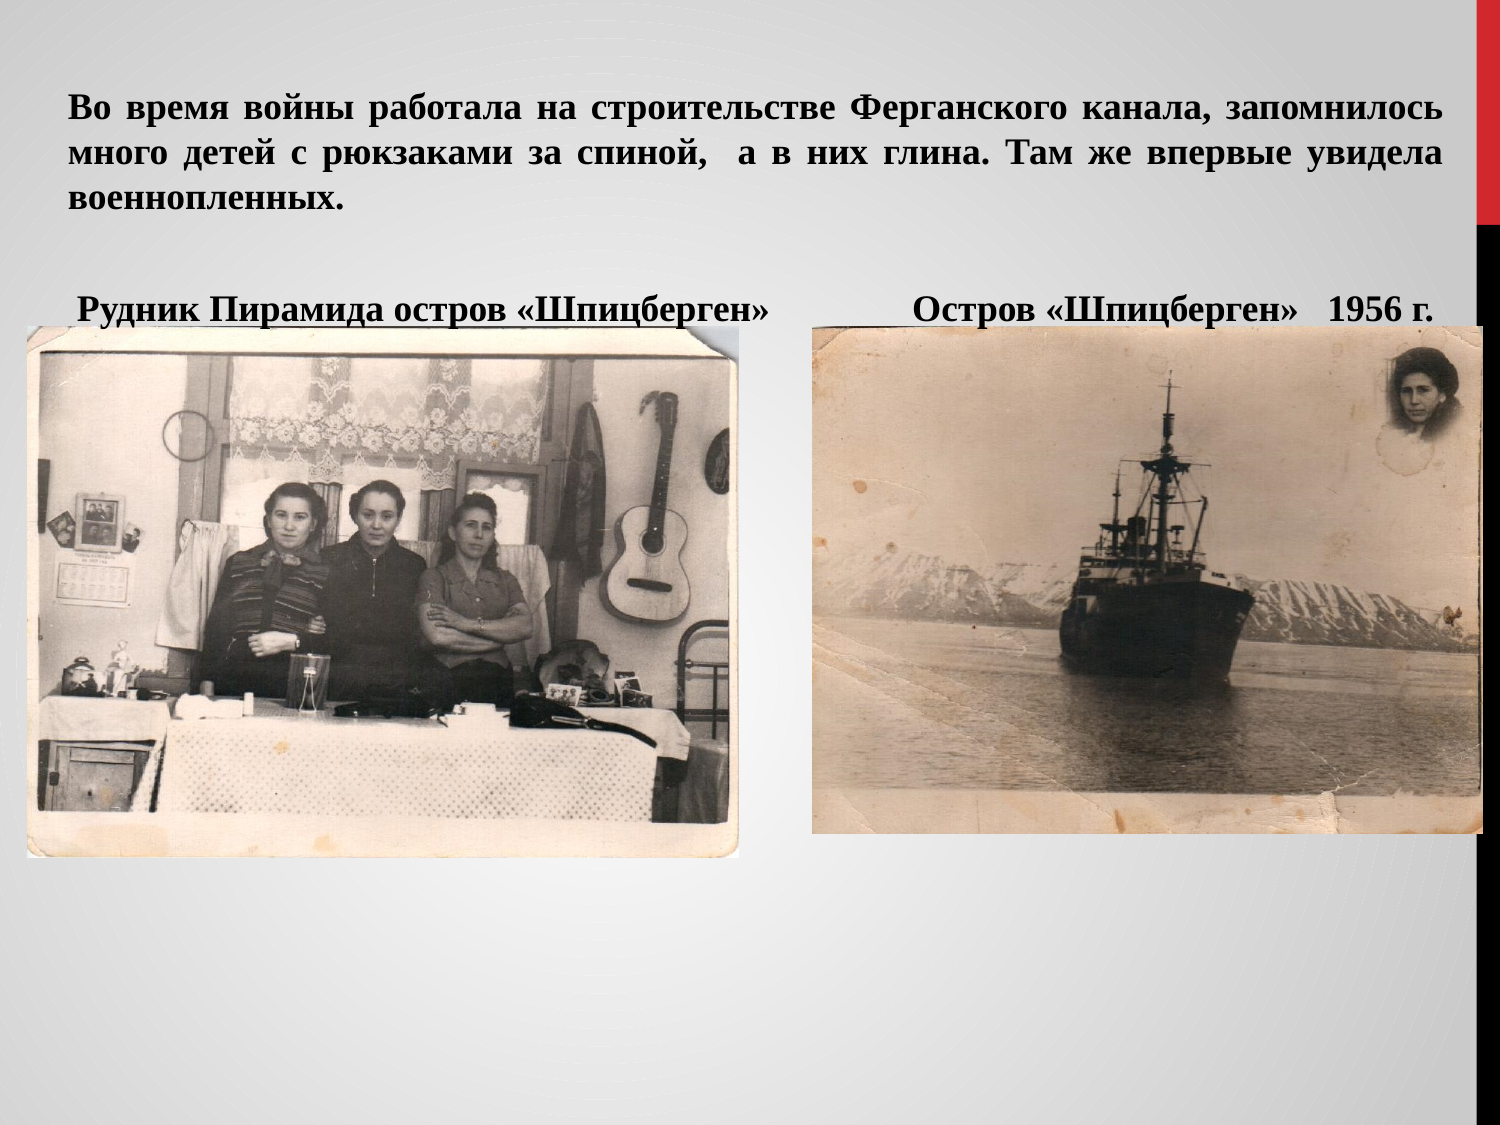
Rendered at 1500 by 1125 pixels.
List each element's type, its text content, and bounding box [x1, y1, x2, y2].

picture [811, 325, 1483, 834]
text_box Во время войны работала на строительстве Ферганского канала, запомнилось много детей с рюкзаками за спиной, а в них глина. Там же впервые увидела военнопленных. Рудник Пирамида остров «Шпицберген» Остров «Шпицберген» 1956 г. [53, 74, 1459, 337]
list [27, 325, 739, 859]
